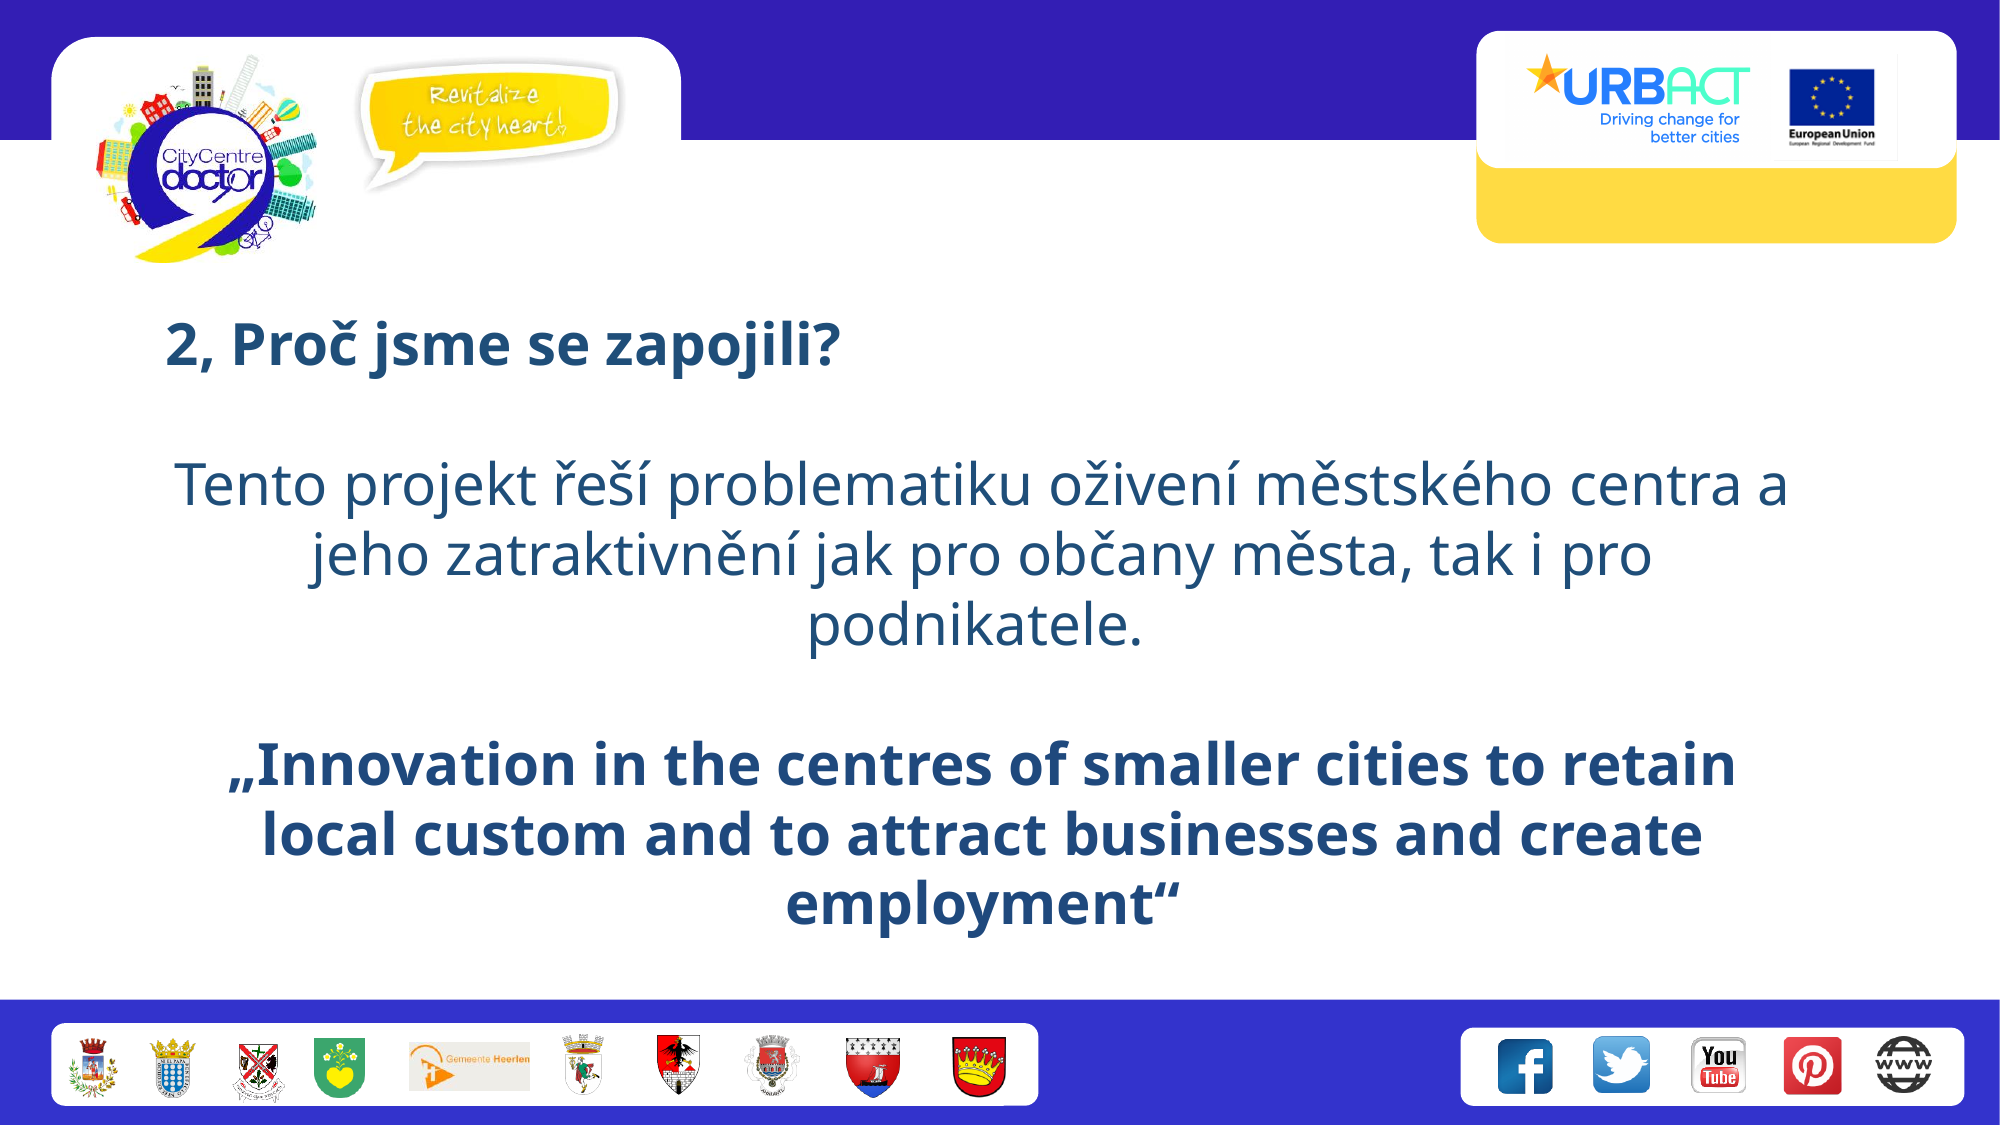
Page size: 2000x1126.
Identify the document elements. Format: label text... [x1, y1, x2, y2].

picture [351, 54, 628, 200]
text_box [1815, 997, 2000, 1126]
text_box [49, 34, 684, 302]
text_box [0, 997, 151, 1126]
picture [657, 1035, 700, 1096]
picture [409, 1041, 531, 1091]
picture [96, 54, 317, 263]
picture [1691, 1037, 1747, 1093]
picture [1592, 1036, 1650, 1093]
picture [1875, 1036, 1932, 1093]
picture [149, 1038, 196, 1099]
picture [1774, 54, 1899, 162]
picture [1495, 1037, 1553, 1094]
text_box 2, Proč jsme se zapojili? Tento projekt řeší problematiku oživení městského centra a jeho zatraktivnění jak pro občany města, tak i pro podnikatele. „Innovation in the centres of smaller cities to retain local custom and to attract businesses and create employment“ [151, 299, 1815, 1126]
picture [562, 1034, 604, 1095]
text_box [49, 1021, 151, 1108]
text_box [1474, 151, 1959, 246]
picture [314, 1038, 365, 1099]
text_box [0, 0, 2000, 142]
picture [1780, 1034, 1844, 1097]
text_box [1815, 1025, 1967, 1108]
picture [846, 1038, 901, 1099]
picture [744, 1035, 800, 1096]
picture [1505, 33, 1772, 162]
picture [231, 1043, 286, 1103]
picture [952, 1036, 1006, 1099]
picture [67, 1038, 119, 1099]
text_box [1474, 28, 1959, 171]
